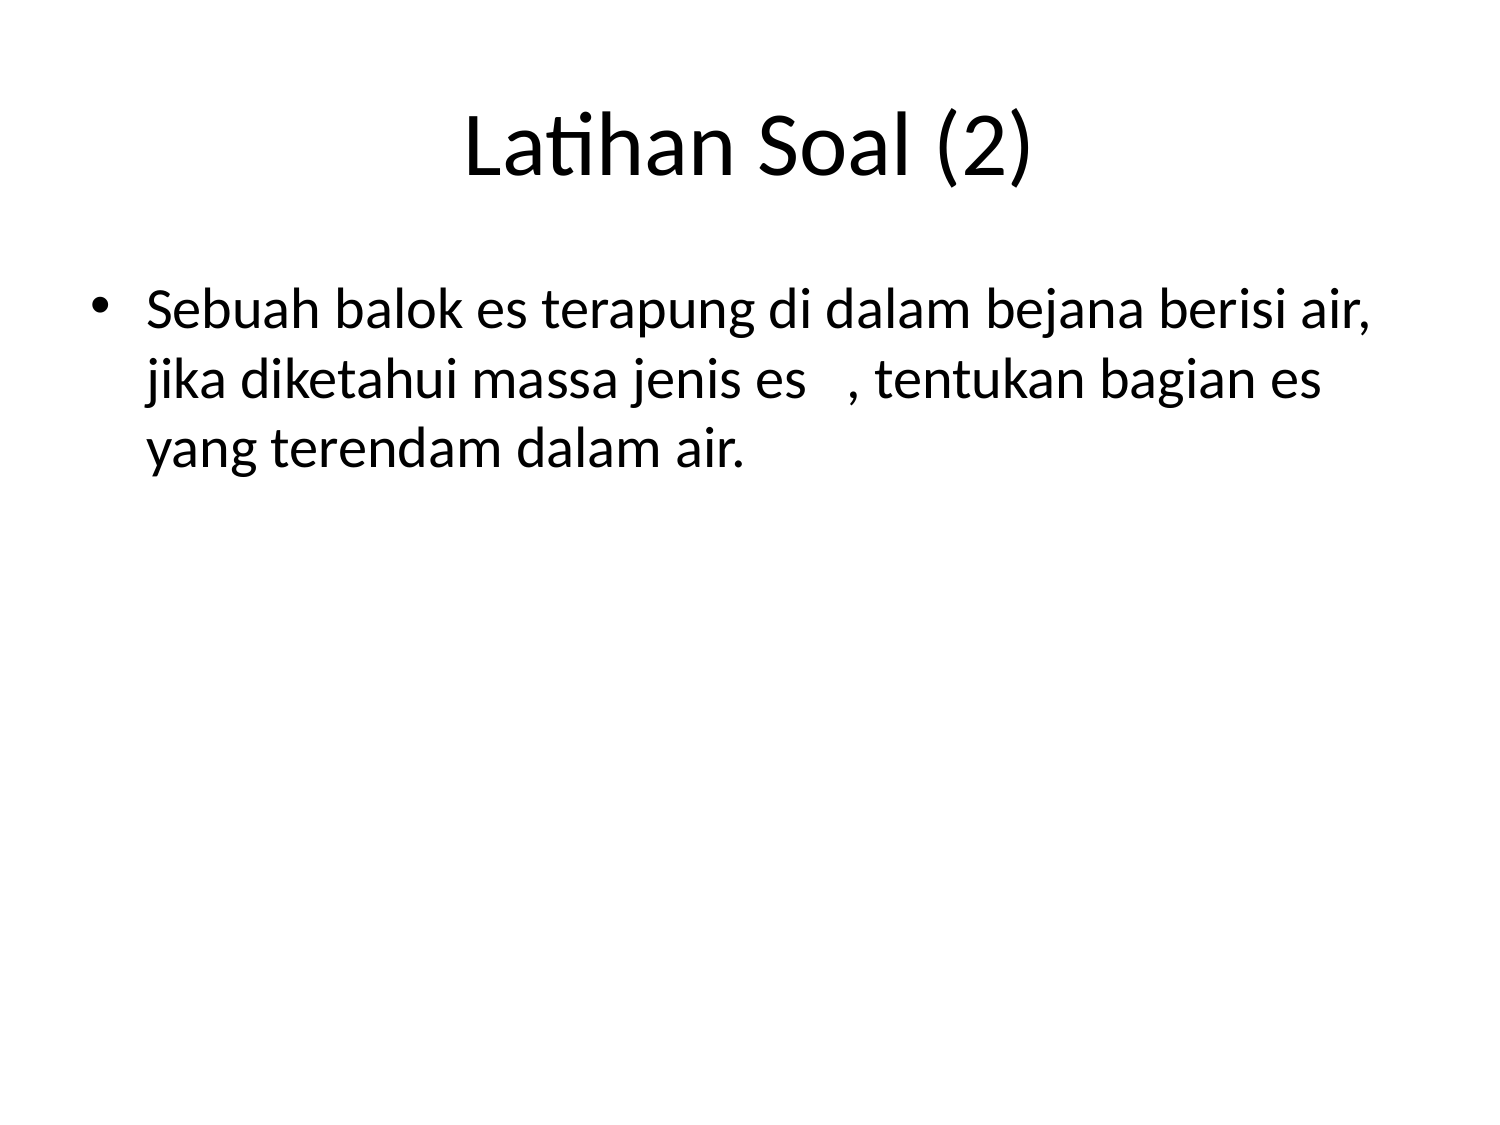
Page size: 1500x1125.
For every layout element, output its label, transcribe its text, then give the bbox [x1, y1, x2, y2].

title Latihan Soal (2) [75, 45, 1425, 233]
